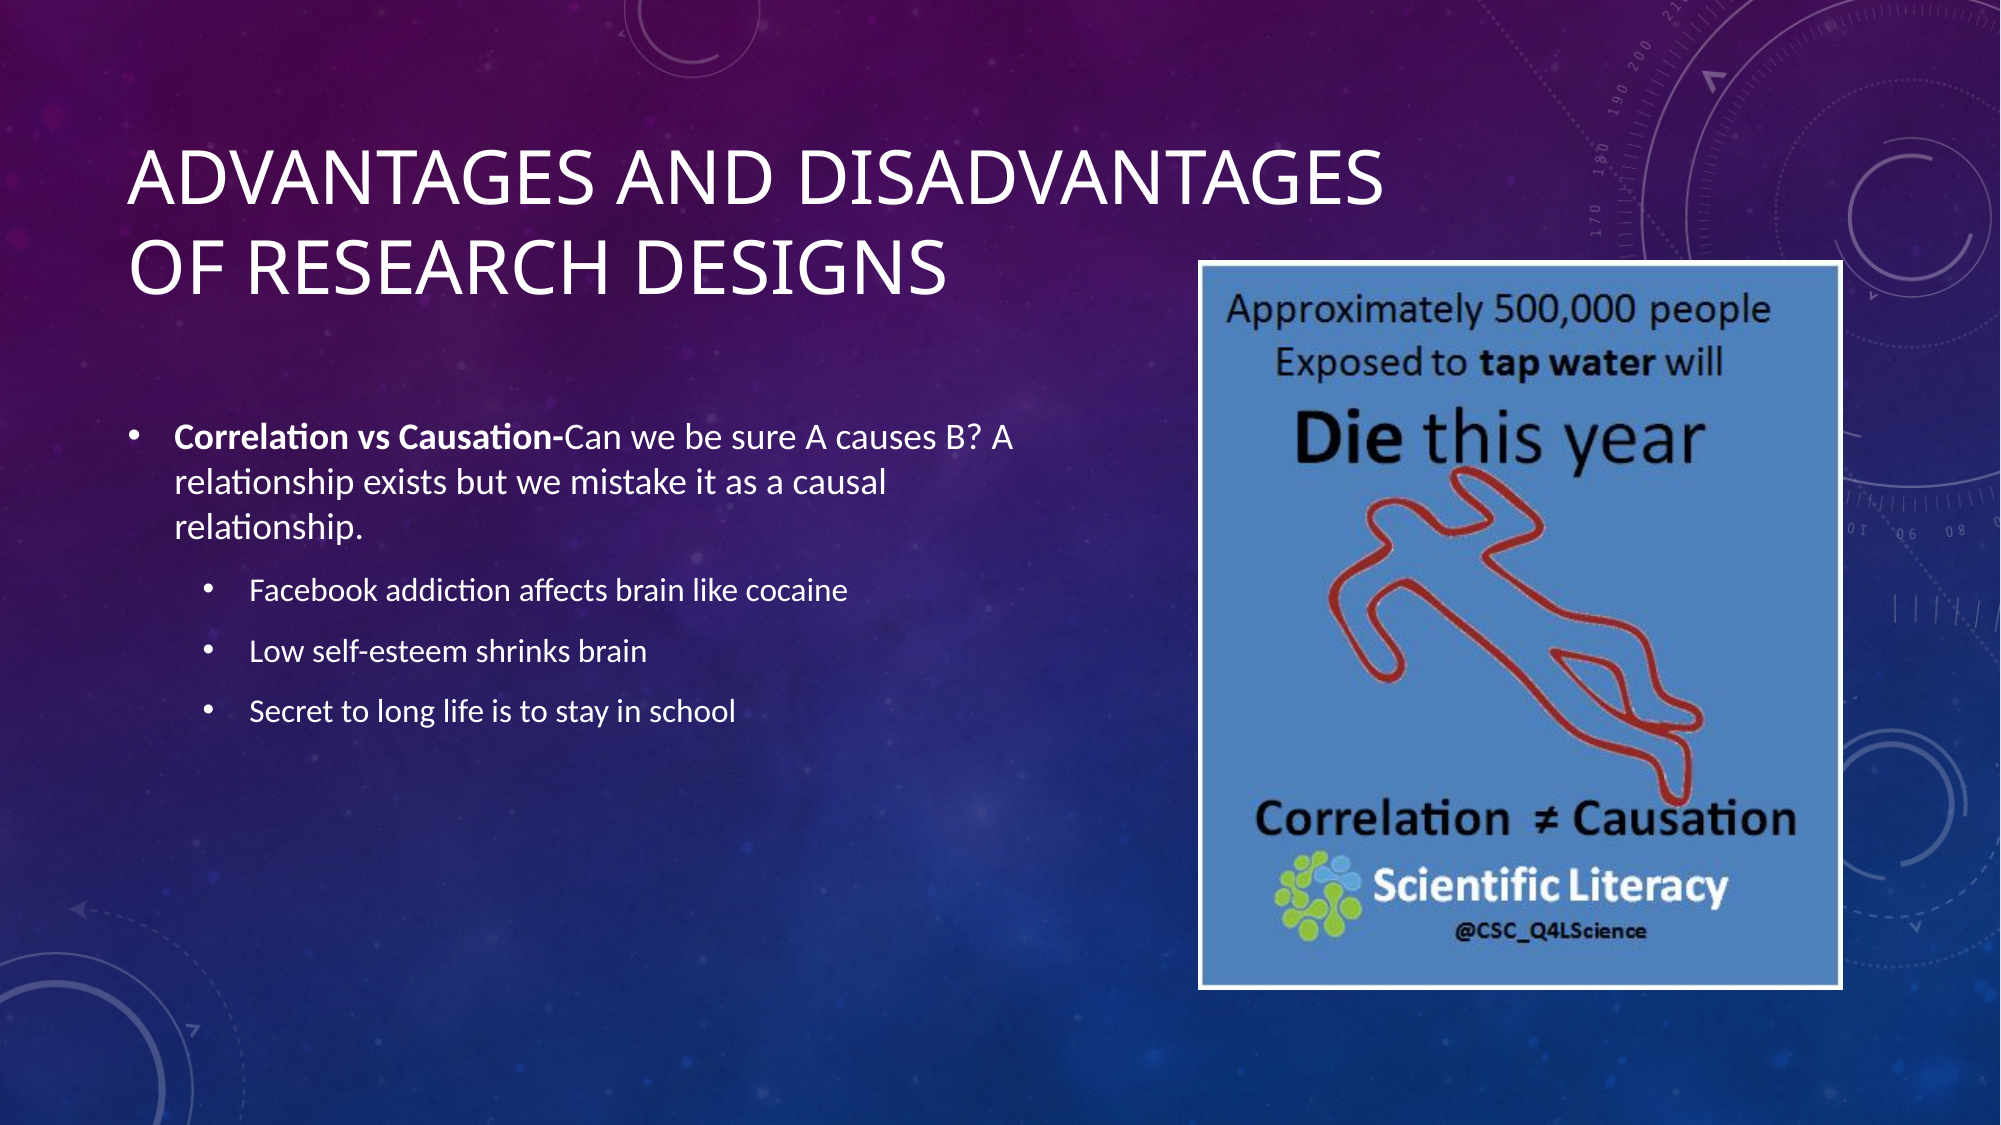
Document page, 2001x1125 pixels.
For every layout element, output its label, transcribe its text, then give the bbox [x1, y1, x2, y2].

picture [0, 0, 2001, 1125]
list Correlation vs Causation-Can we be sure A causes B? A relationship exists but we mistake it as a causal relationship. Facebook addiction affects brain like cocaine Low self-esteem shrinks brain Secret to long life is to stay in school [112, 351, 1046, 950]
title Advantages and disadvantages of research designs [112, 99, 1775, 339]
